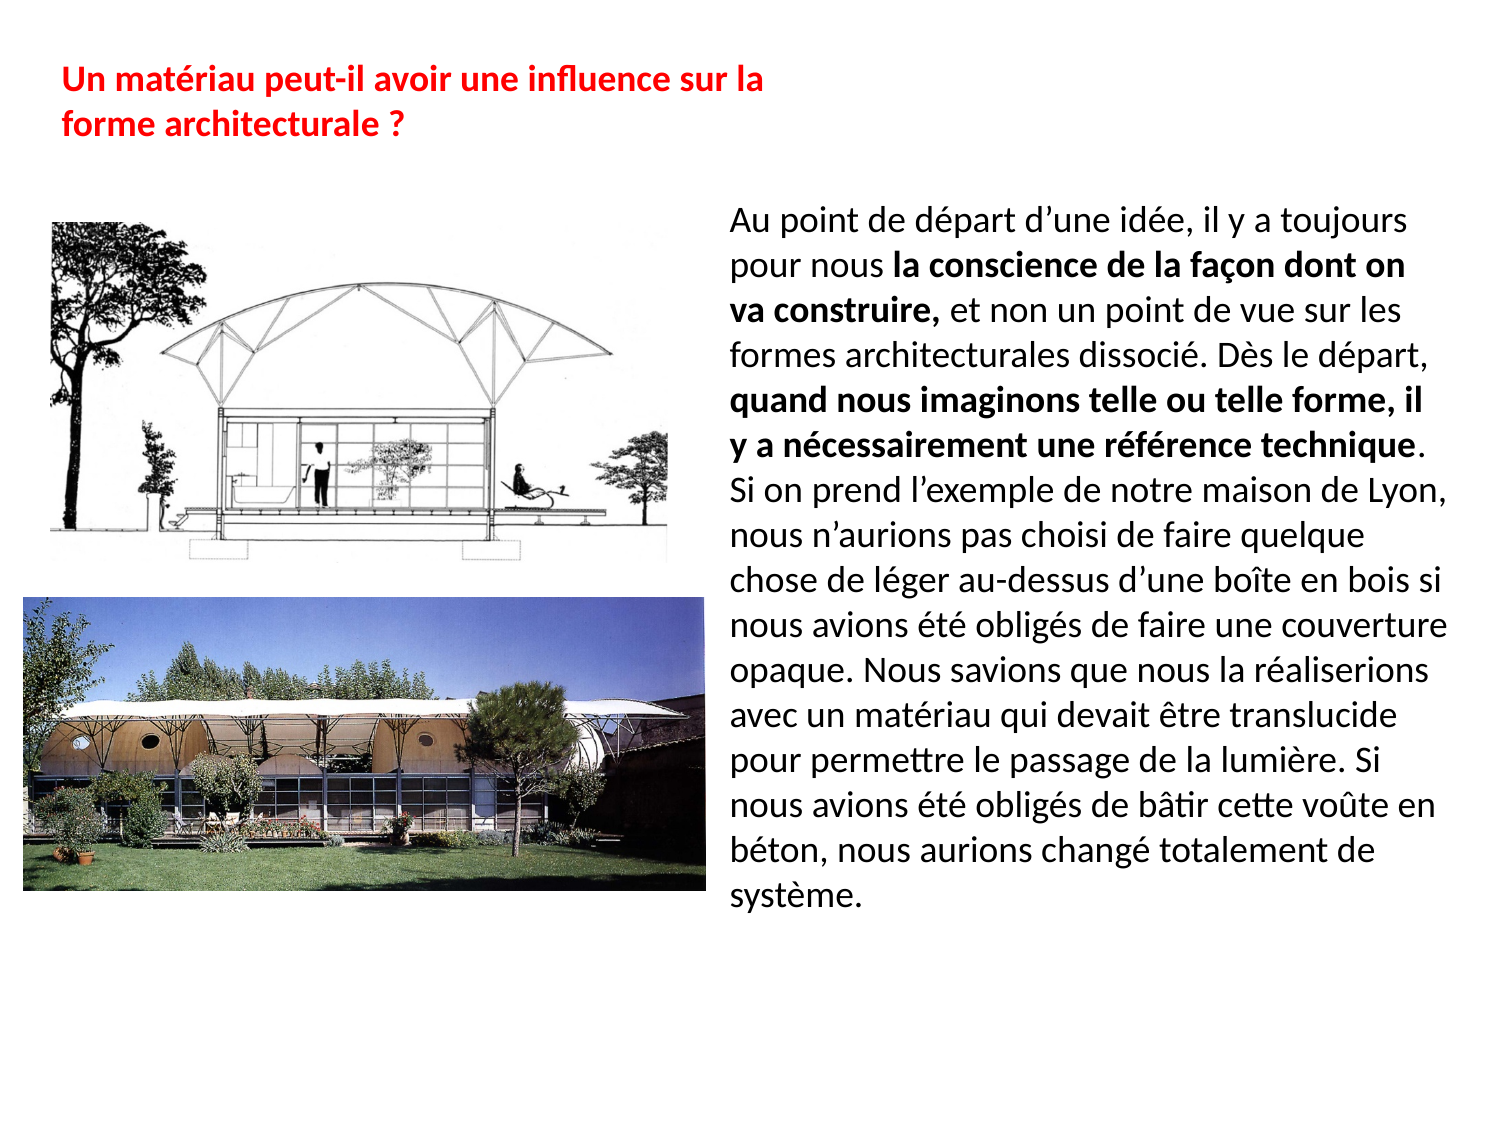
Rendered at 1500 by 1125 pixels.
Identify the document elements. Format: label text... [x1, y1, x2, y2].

picture [50, 222, 669, 563]
text_box Un matériau peut-il avoir une influence sur la forme architecturale ? [46, 46, 797, 152]
text_box Au point de départ d’une idée, il y a toujours pour nous la conscience de la façon dont on va construire, et non un point de vue sur les formes architecturales dissocié. Dès le départ, quand nous imaginons telle ou telle forme, il y a nécessairement une référence technique. Si on prend l’exemple de notre maison de Lyon, nous n’aurions pas choisi de faire quelque chose de léger au-dessus d’une boîte en bois si nous avions été obligés de faire une couverture opaque. Nous savions que nous la réaliserions avec un matériau qui devait être translucide pour permettre le passage de la lumière. Si nous avions été obligés de bâtir cette voûte en béton, nous aurions changé totalement de système. [714, 187, 1465, 923]
picture [23, 597, 706, 891]
